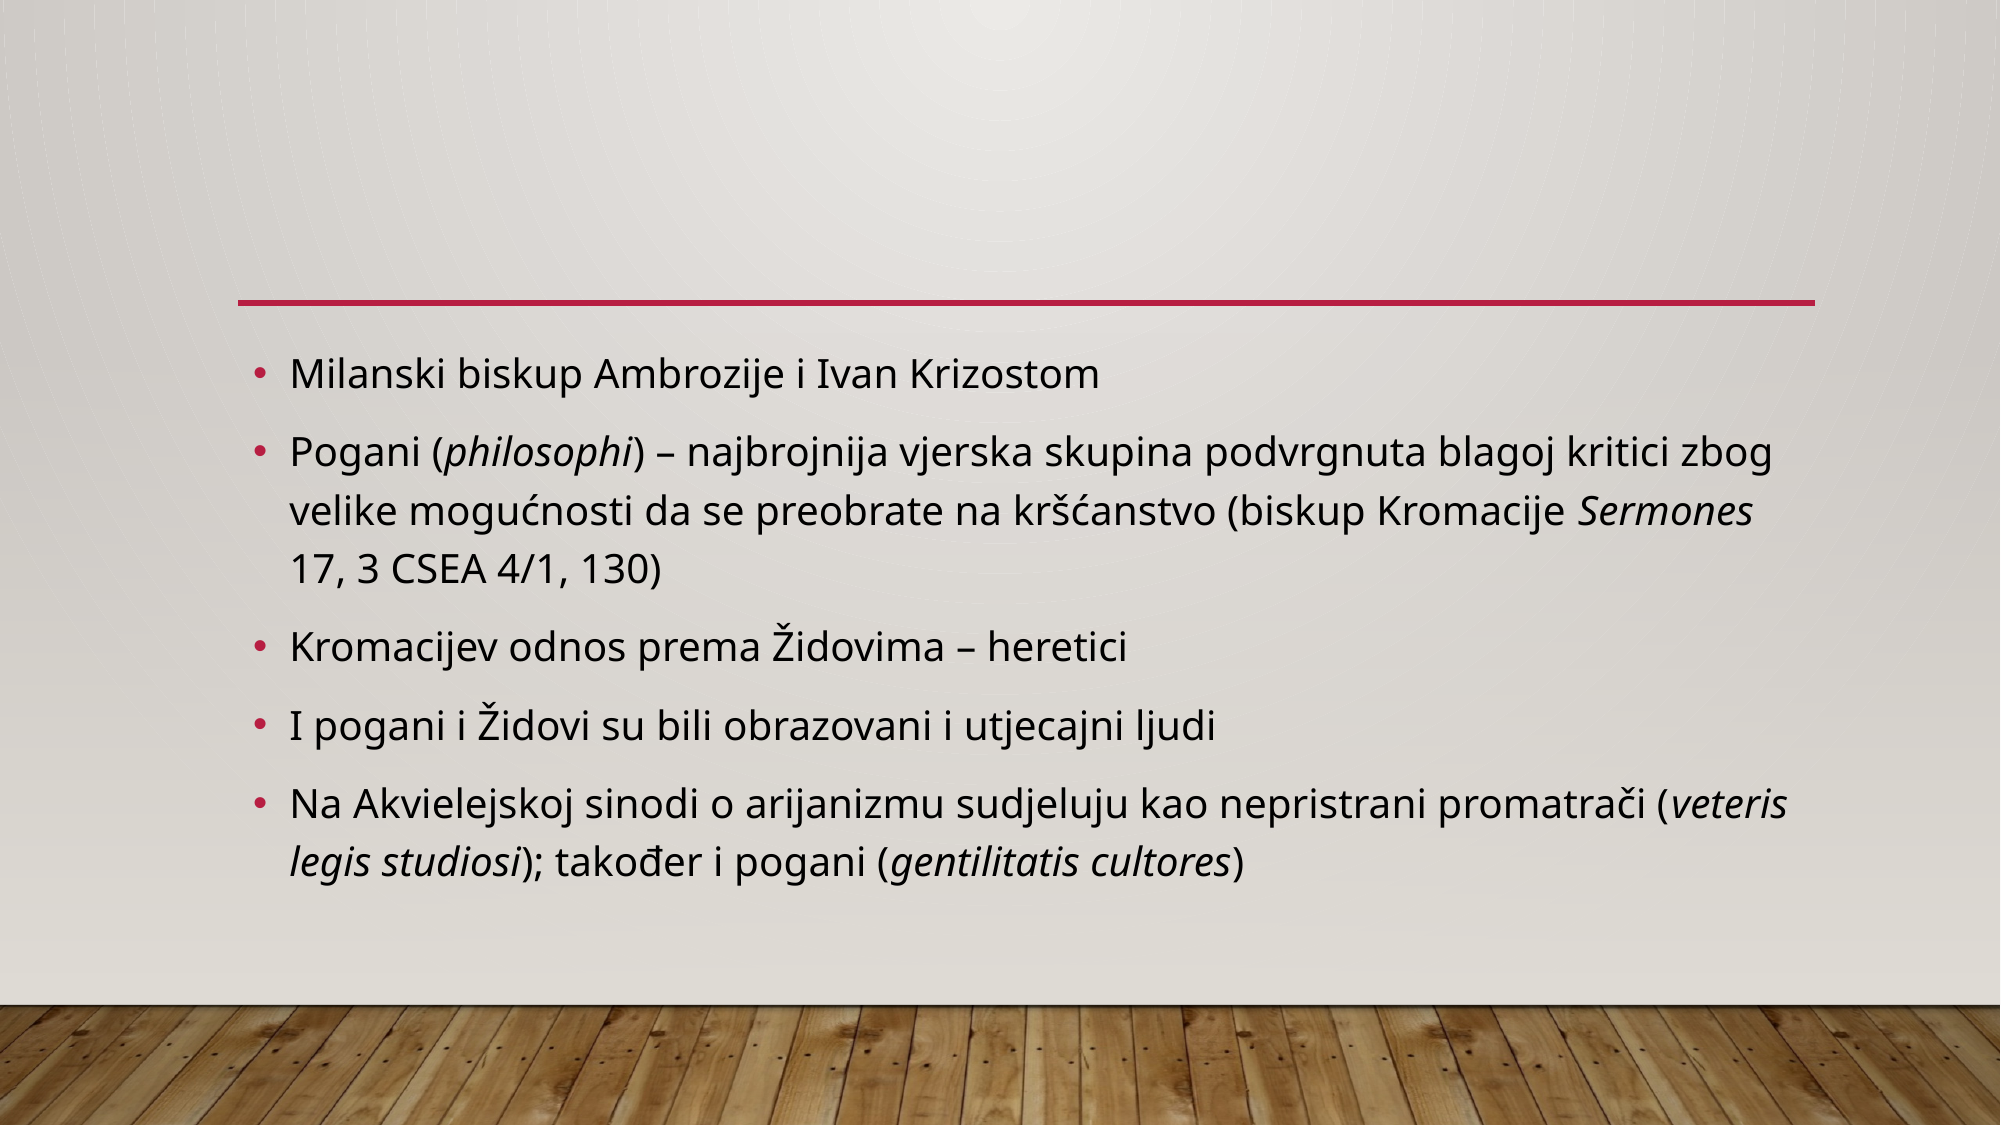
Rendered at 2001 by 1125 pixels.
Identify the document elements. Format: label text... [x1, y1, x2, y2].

picture [0, 1005, 2000, 1125]
list Milanski biskup Ambrozije i Ivan Krizostom Pogani (philosophi) – najbrojnija vjerska skupina podvrgnuta blagoj kritici zbog velike mogućnosti da se preobrate na kršćanstvo (biskup Kromacije Sermones 17, 3 CSEA 4/1, 130) Kromacijev odnos prema Židovima – heretici I pogani i Židovi su bili obrazovani i utjecajni ljudi Na Akvielejskoj sinodi o arijanizmu sudjeluju kao nepristrani promatrači (veteris legis studiosi); također i pogani (gentilitatis cultores) [238, 330, 1814, 897]
